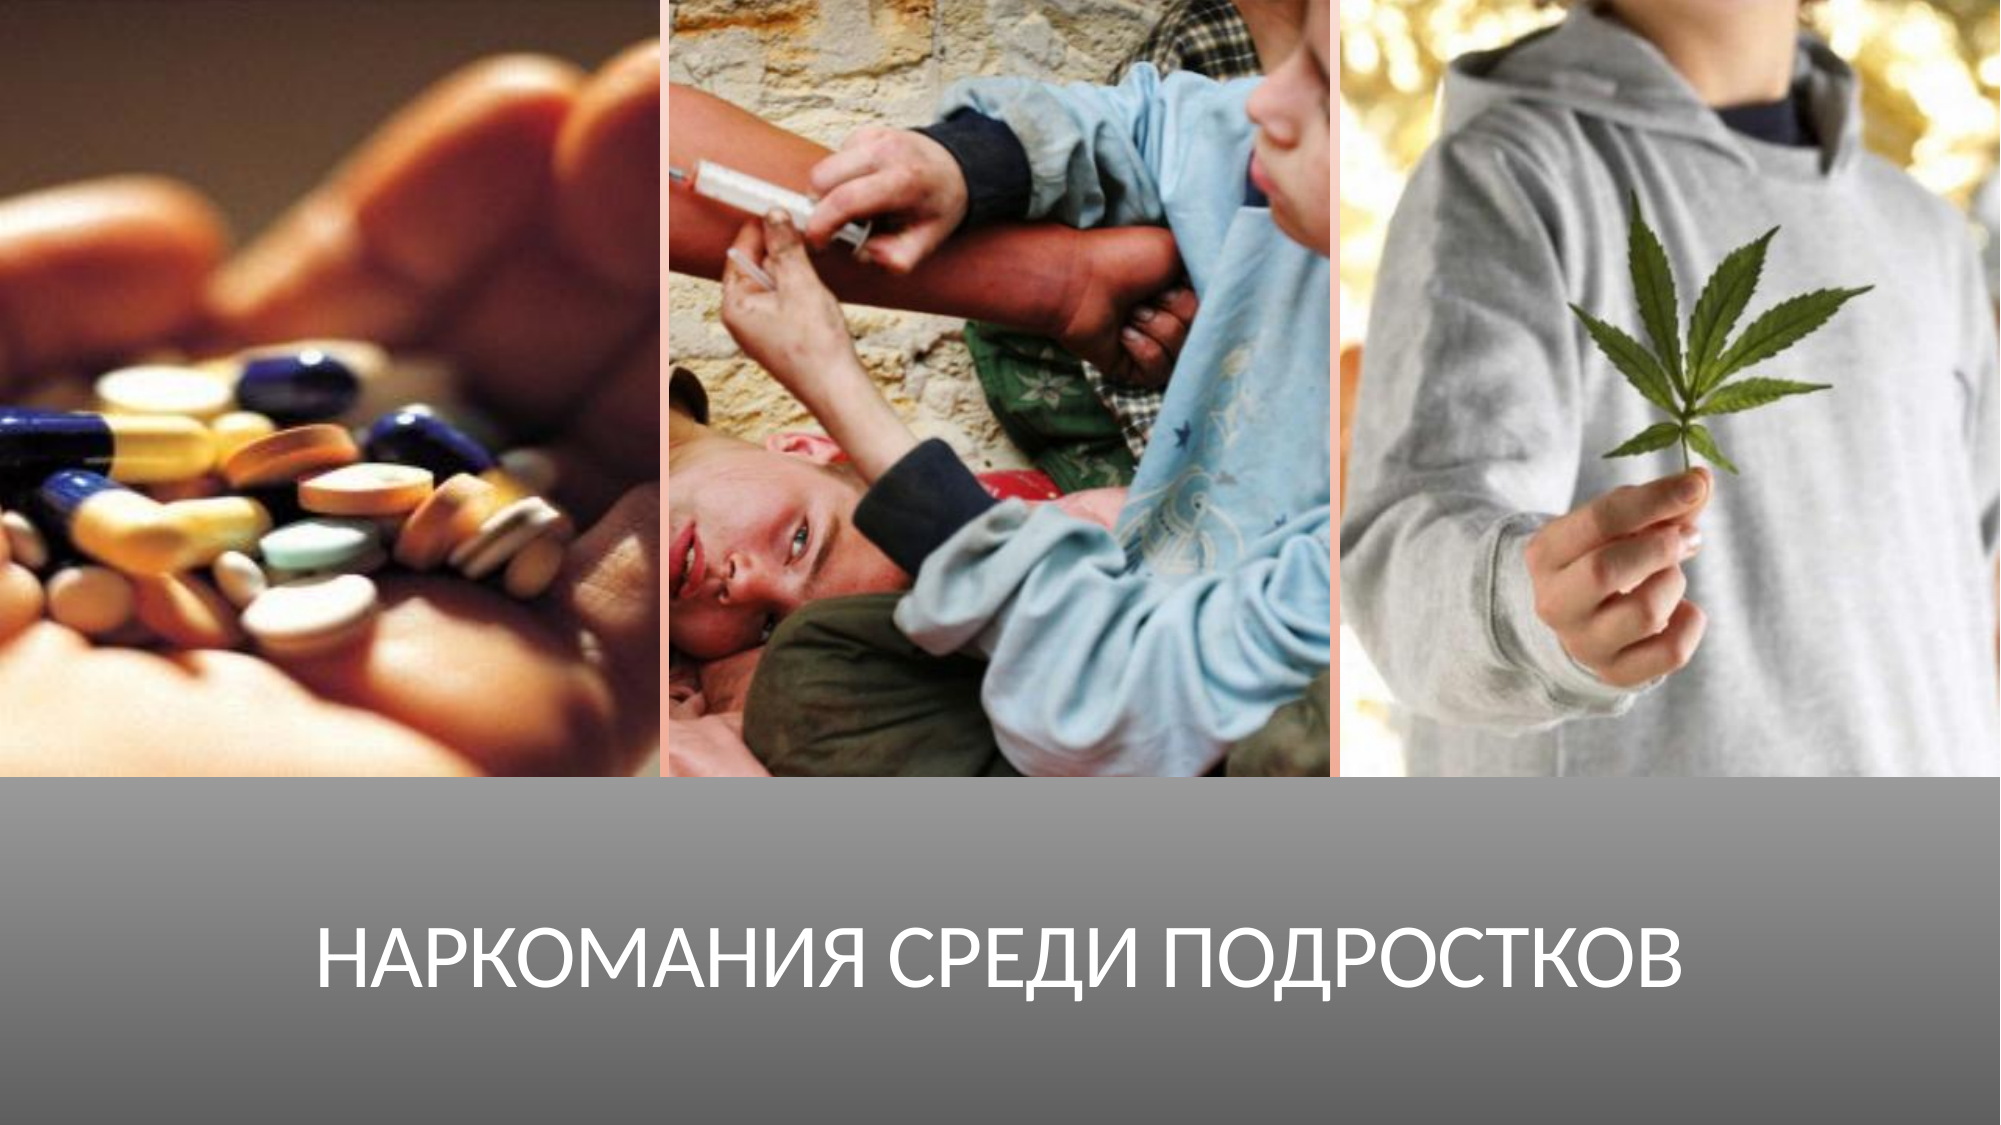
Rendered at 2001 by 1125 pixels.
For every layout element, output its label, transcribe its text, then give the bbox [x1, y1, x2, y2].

picture [1339, 0, 2000, 779]
picture [0, 0, 660, 778]
title Наркомания среди подростков [0, 777, 2000, 1125]
picture [669, 0, 1330, 779]
